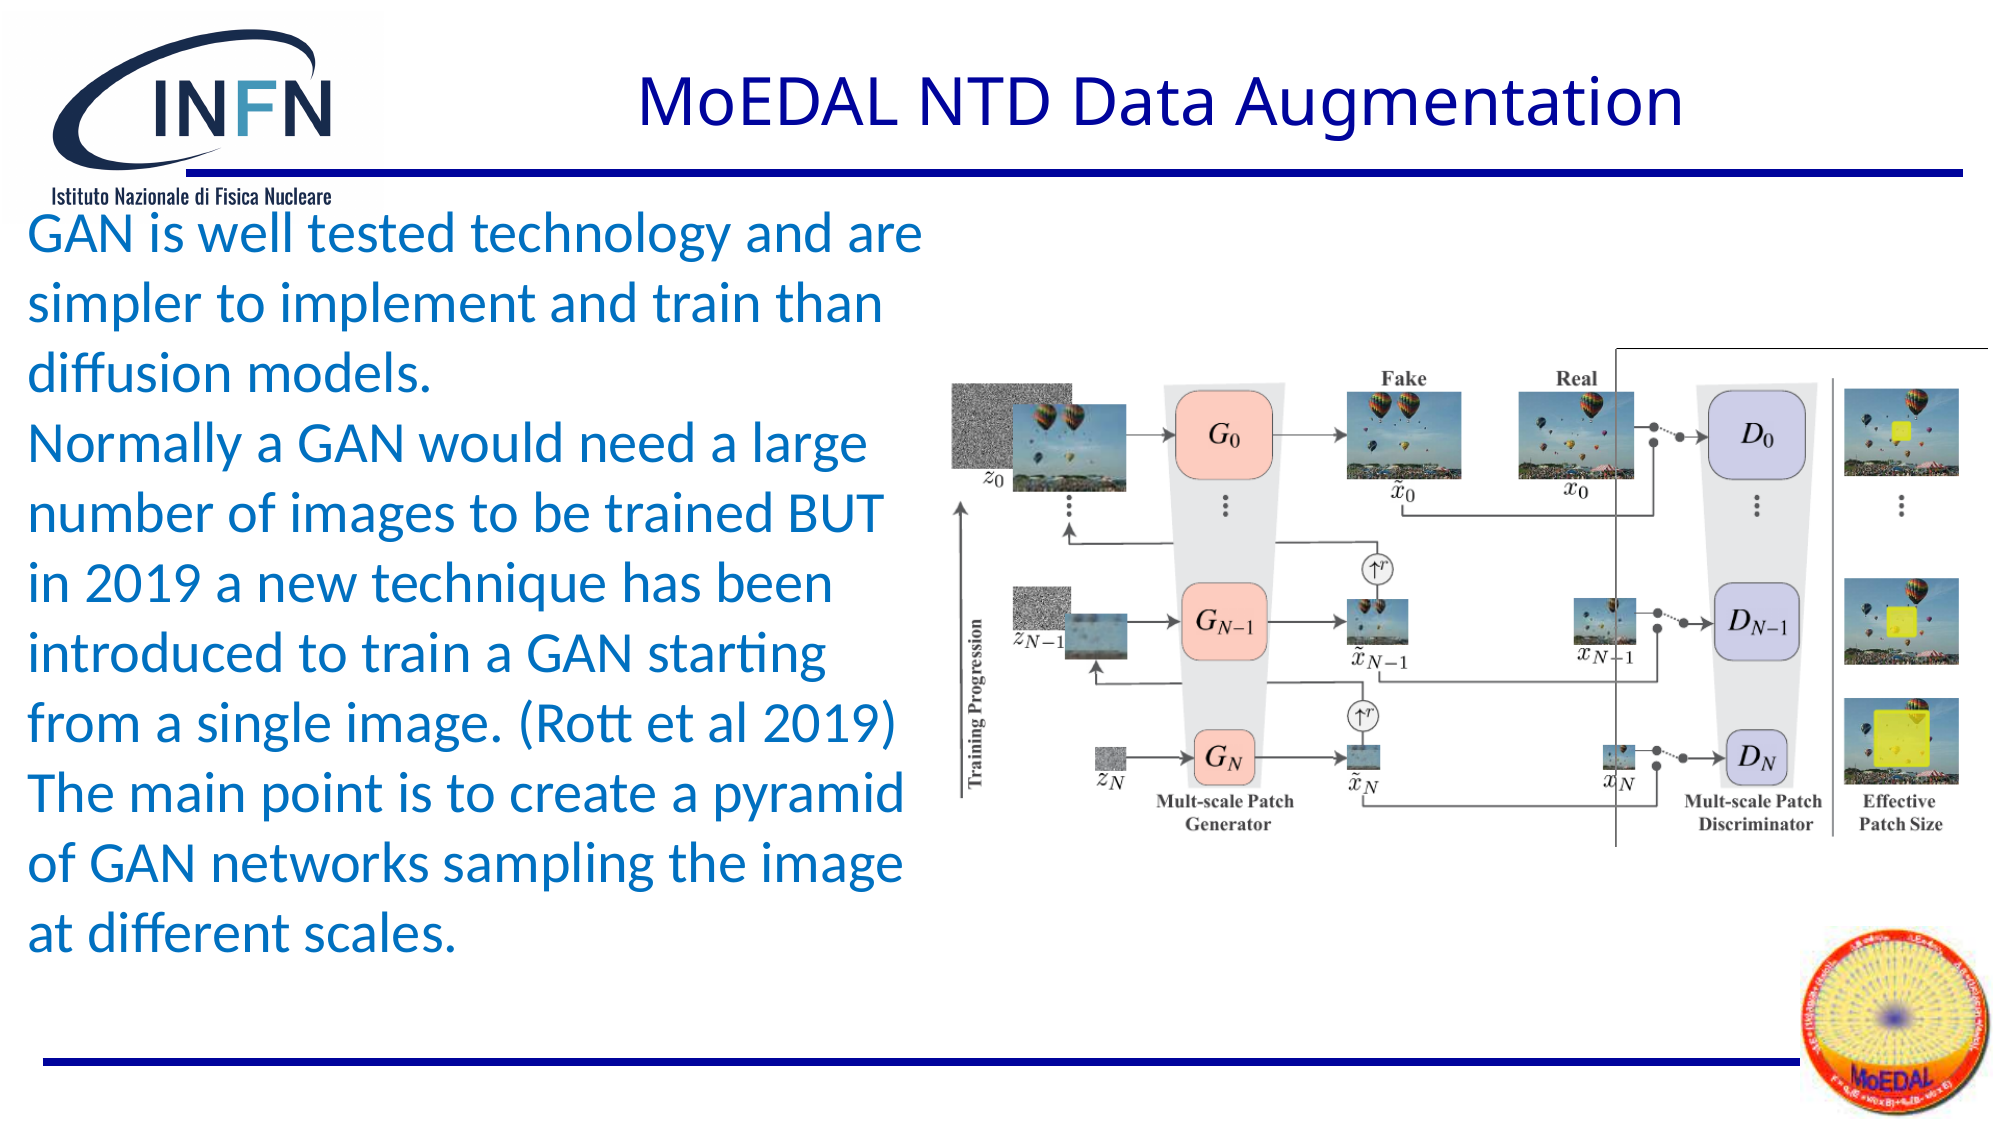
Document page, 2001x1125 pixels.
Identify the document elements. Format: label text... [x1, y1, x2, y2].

picture [2, 11, 384, 224]
picture [1800, 926, 1993, 1119]
picture [888, 348, 1988, 847]
text_box MoEDAL NTD Data Augmentation [384, 51, 1976, 147]
text_box GAN is well tested technology and are simpler to implement and train than diffusion models. Normally a GAN would need a large number of images to be trained BUT in 2019 a new technique has been introduced to train a GAN starting from a single image. (Rott et al 2019) The main point is to create a pyramid of GAN networks sampling the image at different scales. [12, 187, 947, 972]
